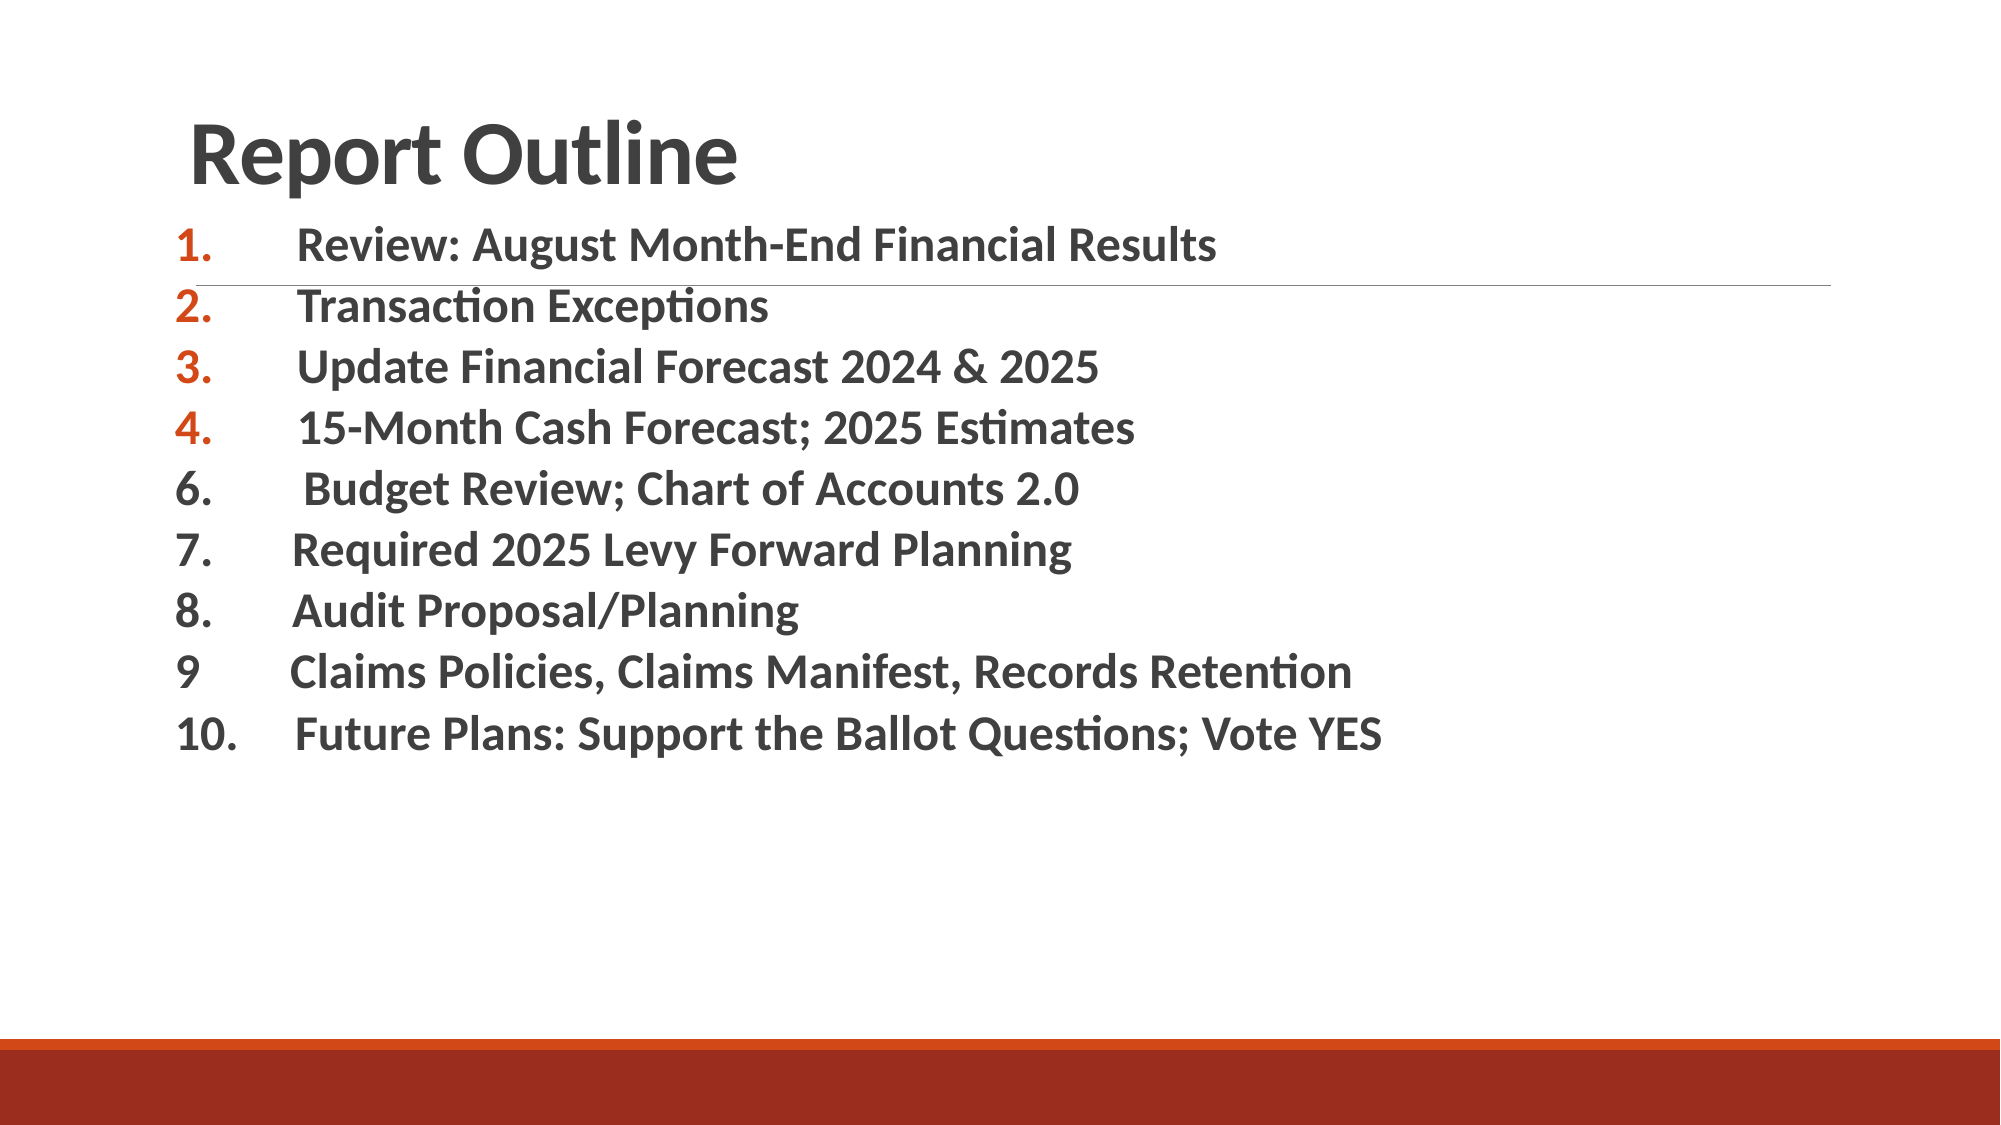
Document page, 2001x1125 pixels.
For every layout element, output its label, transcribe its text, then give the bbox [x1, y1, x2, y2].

list Review: August Month-End Financial Results Transaction Exceptions Update Financial Forecast 2024 & 2025 15-Month Cash Forecast; 2025 Estimates 6. Budget Review; Chart of Accounts 2.0 7. Required 2025 Levy Forward Planning 8. Audit Proposal/Planning 9 Claims Policies, Claims Manifest, Records Retention 10. Future Plans: Support the Ballot Questions; Vote YES [174, 210, 1825, 953]
title Report Outline [174, 88, 1655, 210]
